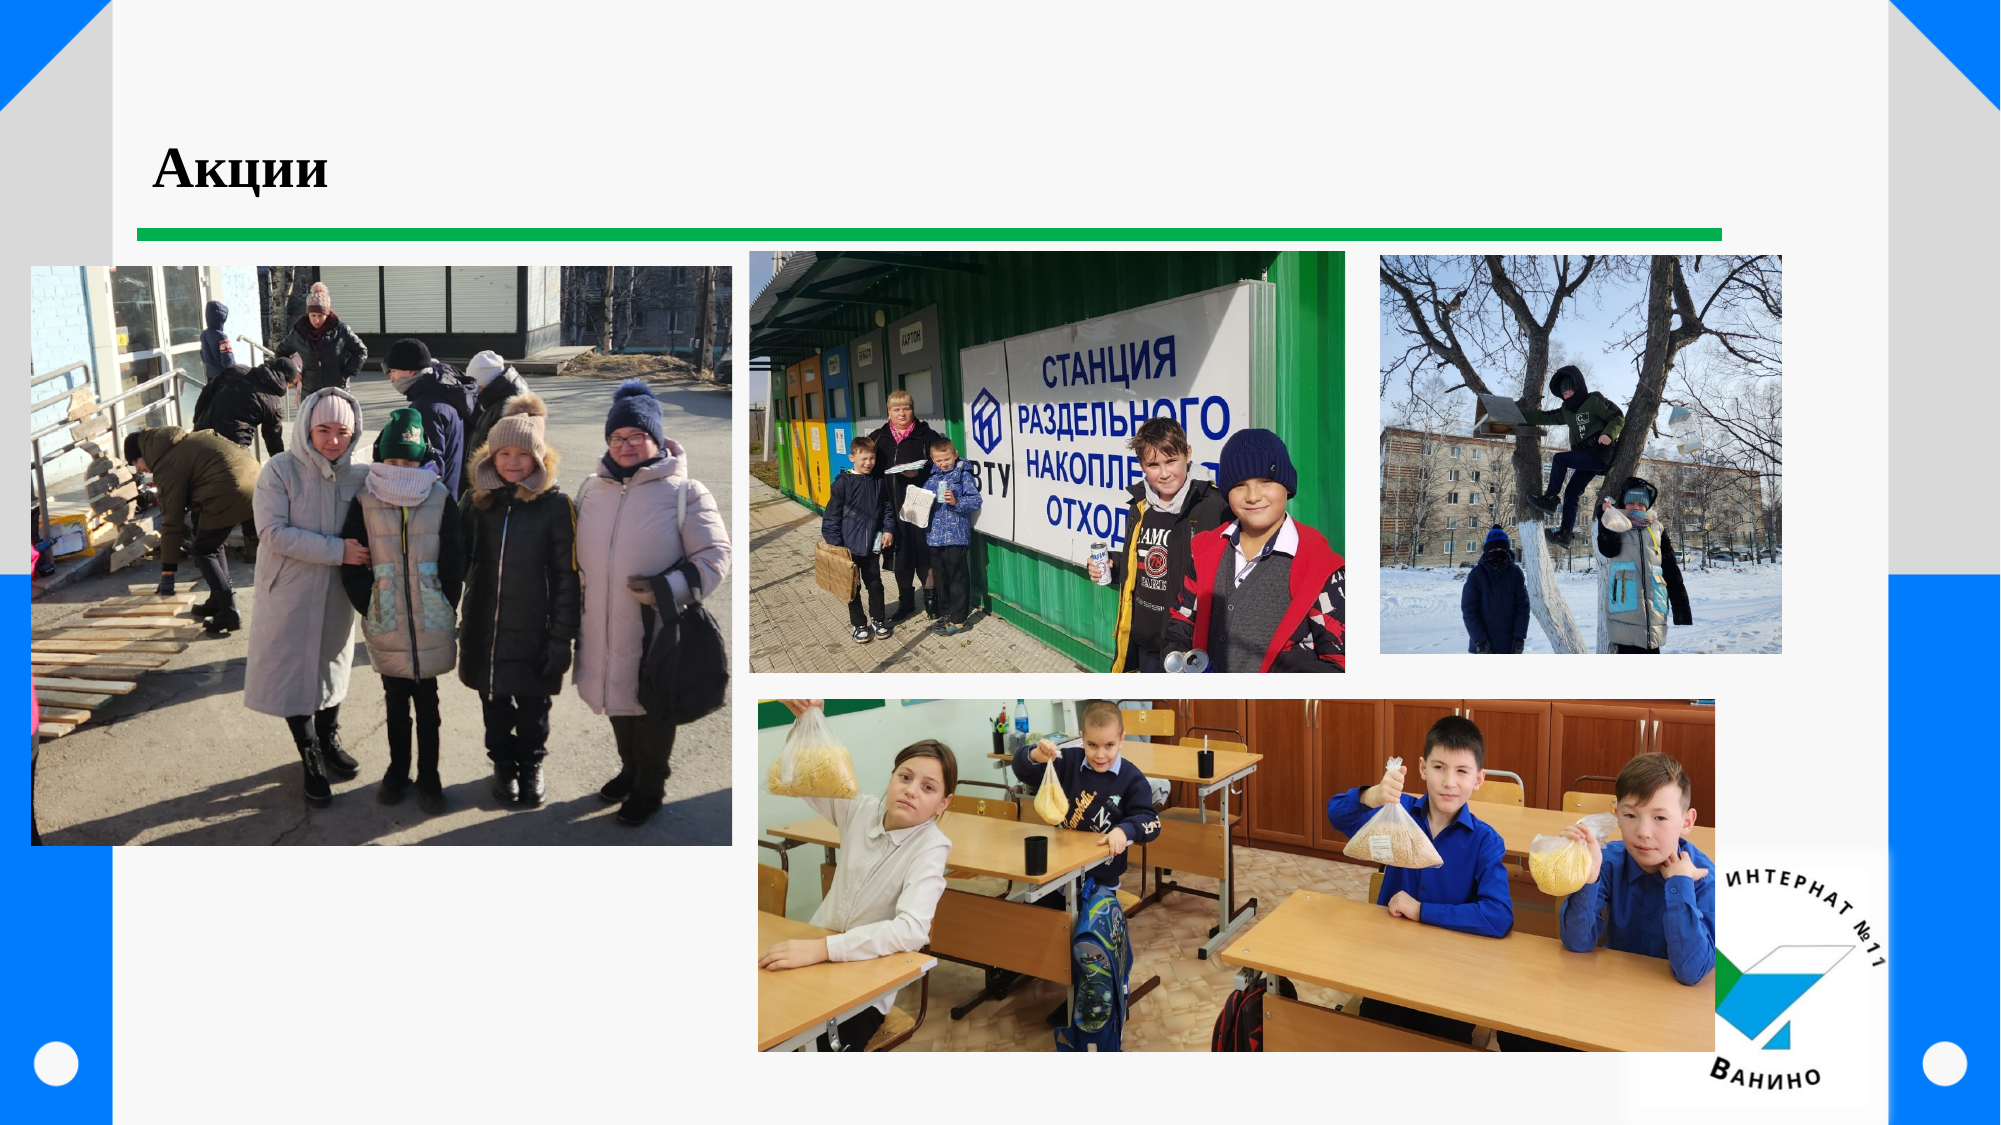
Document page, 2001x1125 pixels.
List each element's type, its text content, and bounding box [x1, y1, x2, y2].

picture [0, 0, 2001, 1125]
title Акции [137, 59, 1863, 278]
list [749, 251, 1346, 673]
